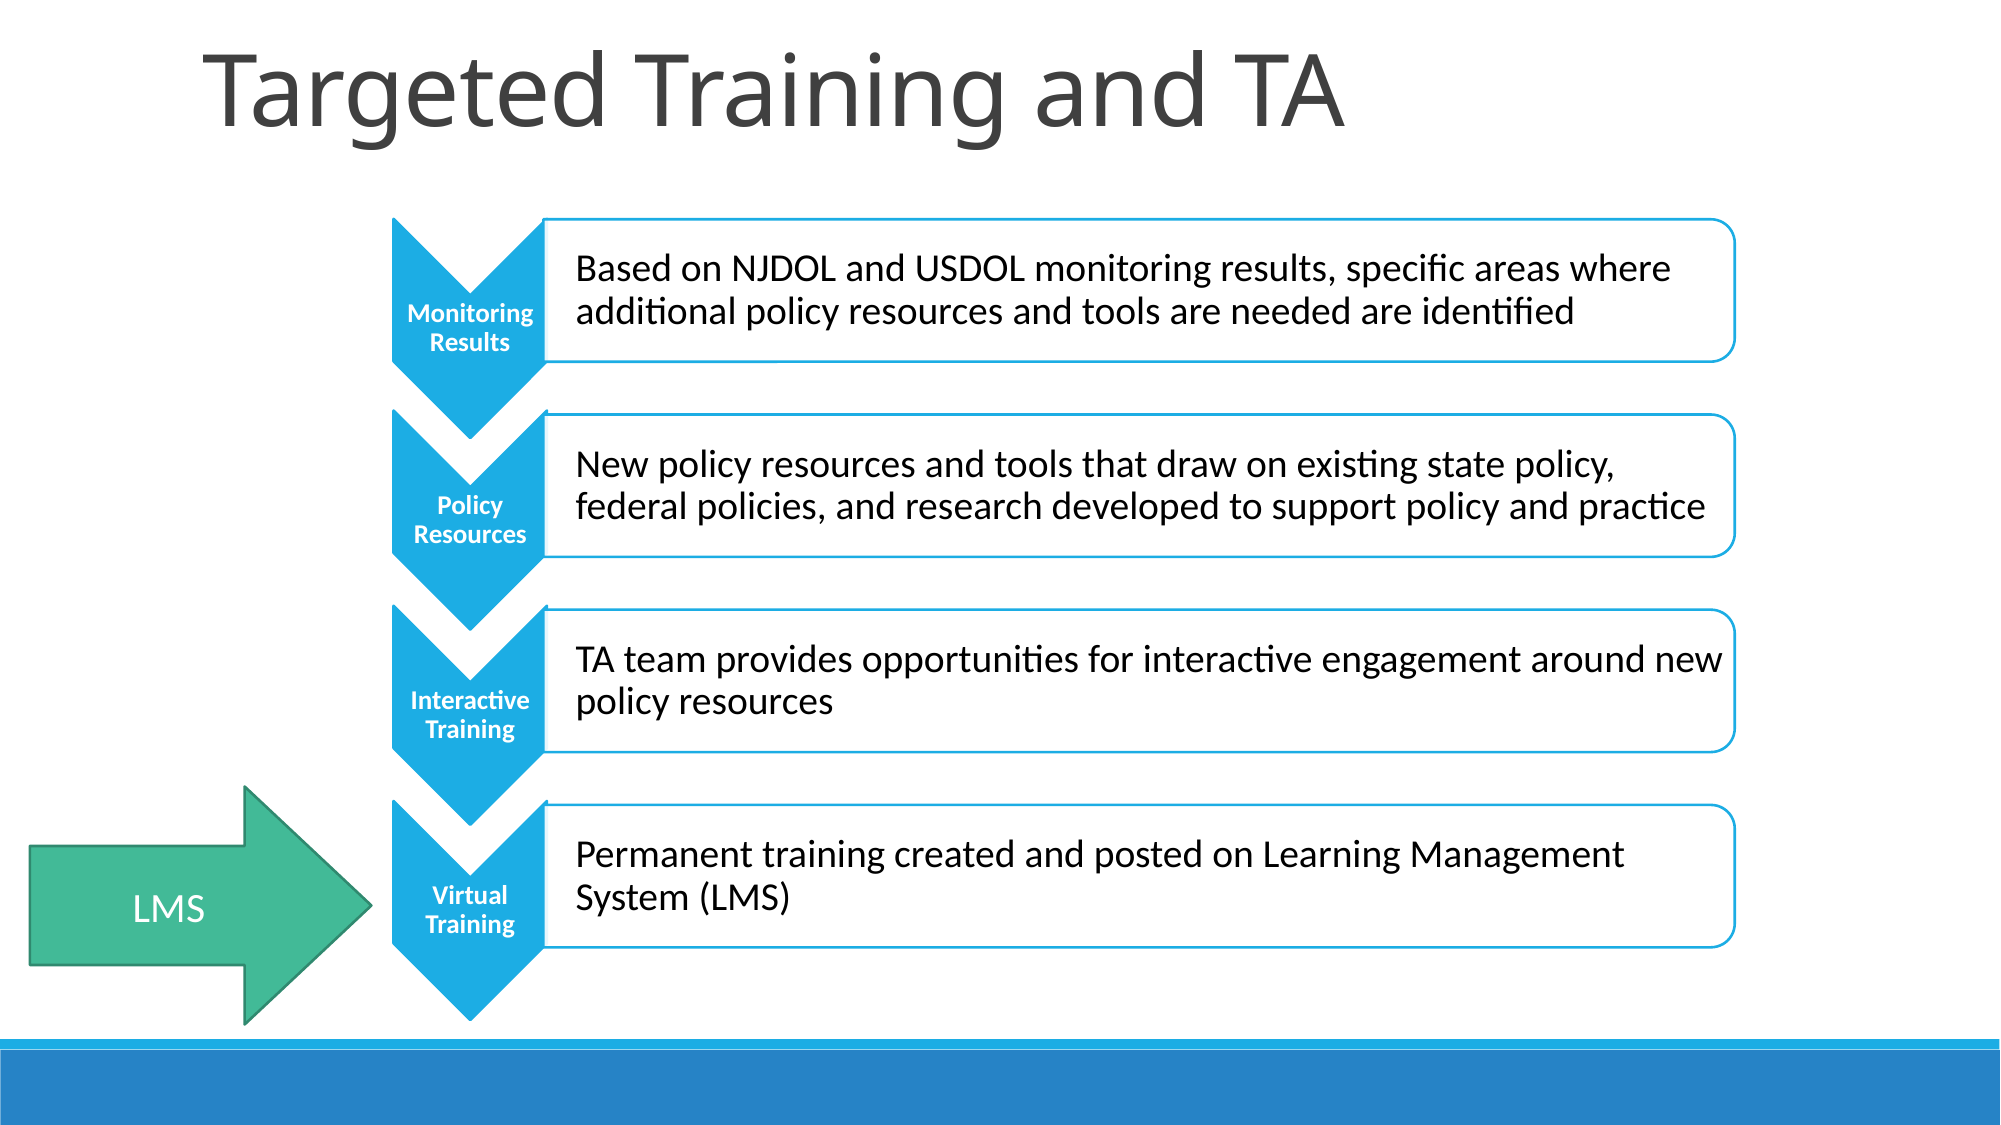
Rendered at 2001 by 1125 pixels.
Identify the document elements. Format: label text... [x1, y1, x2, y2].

text_box LMS [28, 844, 210, 967]
text_box Targeted Training and TA [188, 37, 2000, 276]
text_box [212, 218, 1851, 1025]
